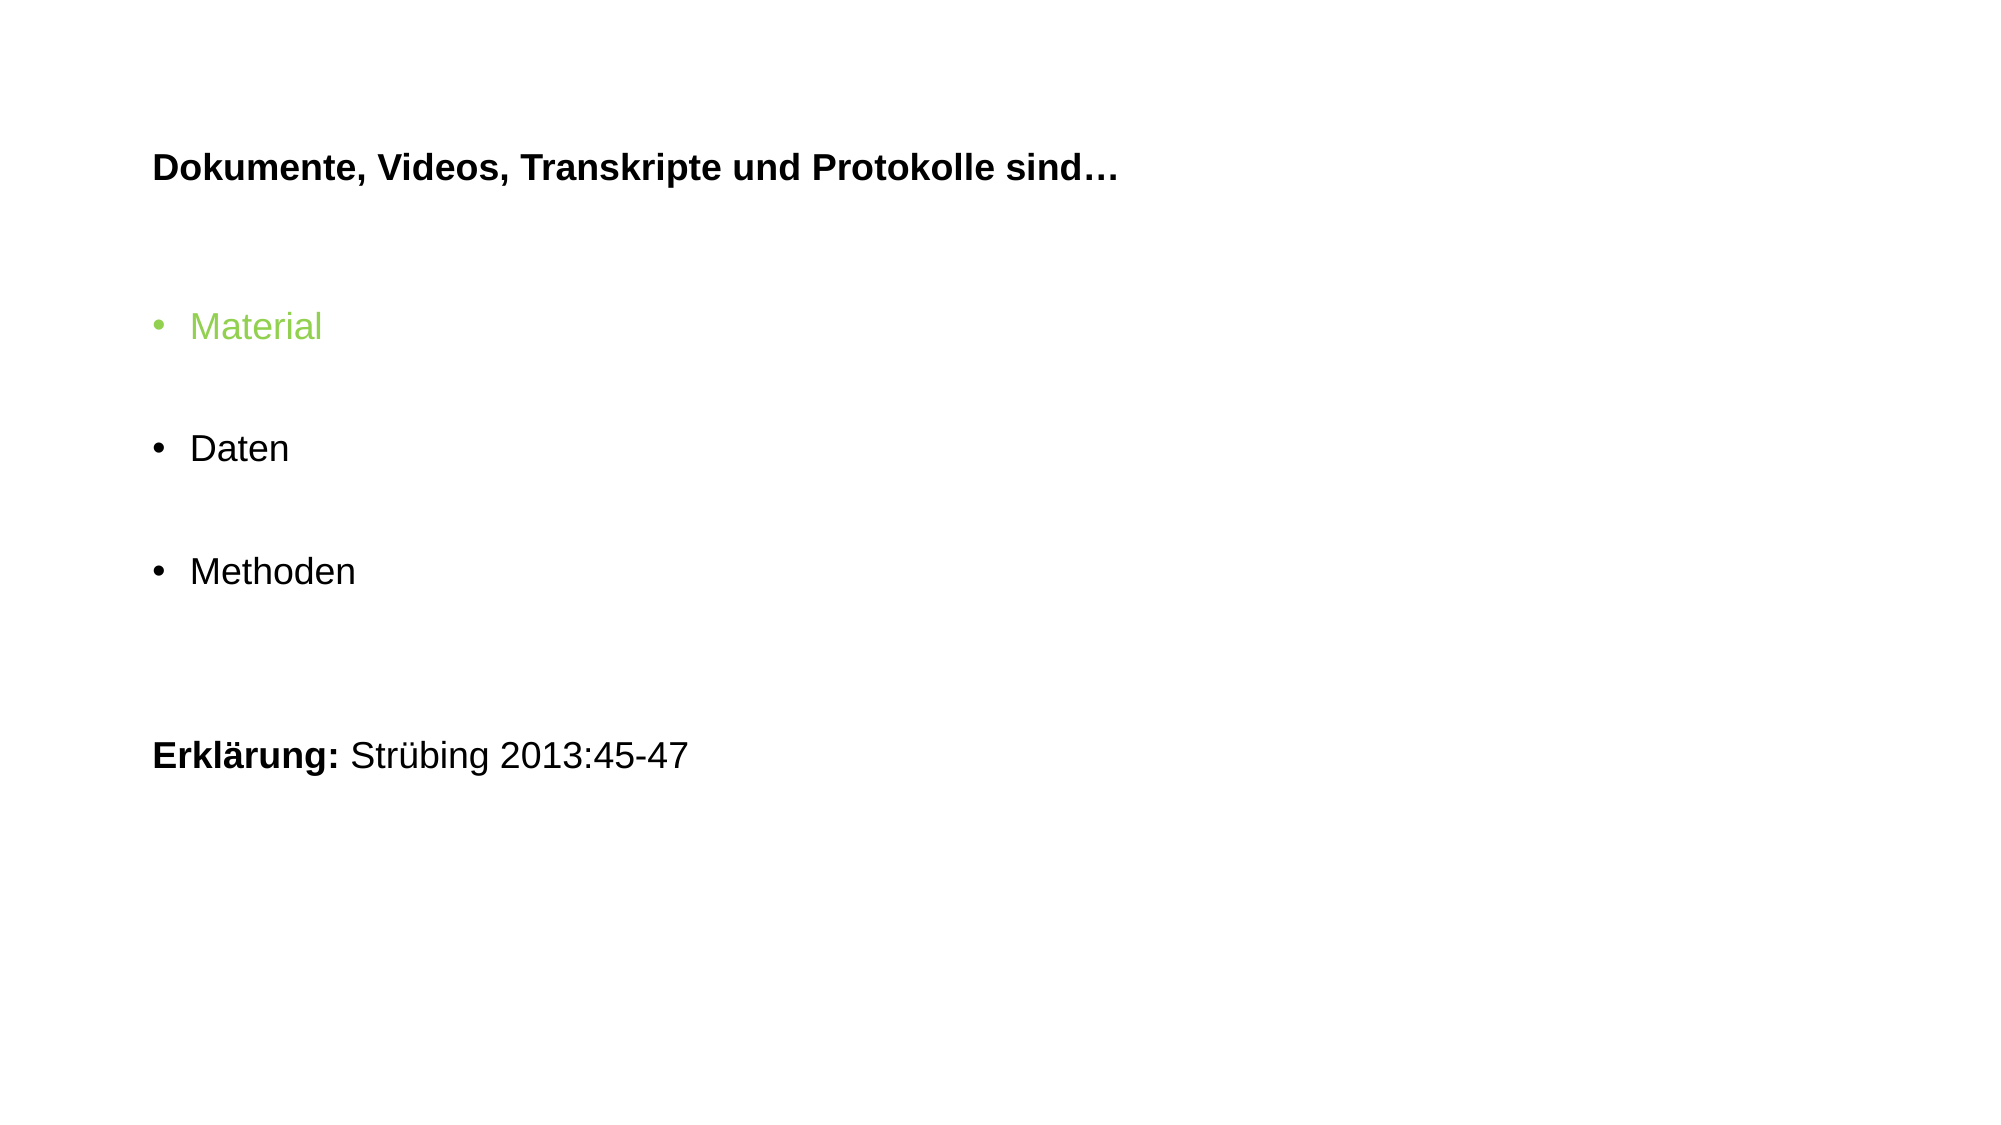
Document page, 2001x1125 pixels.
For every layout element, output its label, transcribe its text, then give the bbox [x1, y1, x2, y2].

title Dokumente, Videos, Transkripte und Protokolle sind… [137, 59, 1863, 278]
list Material Daten Methoden Erklärung: Strübing 2013:45-47 [137, 299, 1863, 1014]
